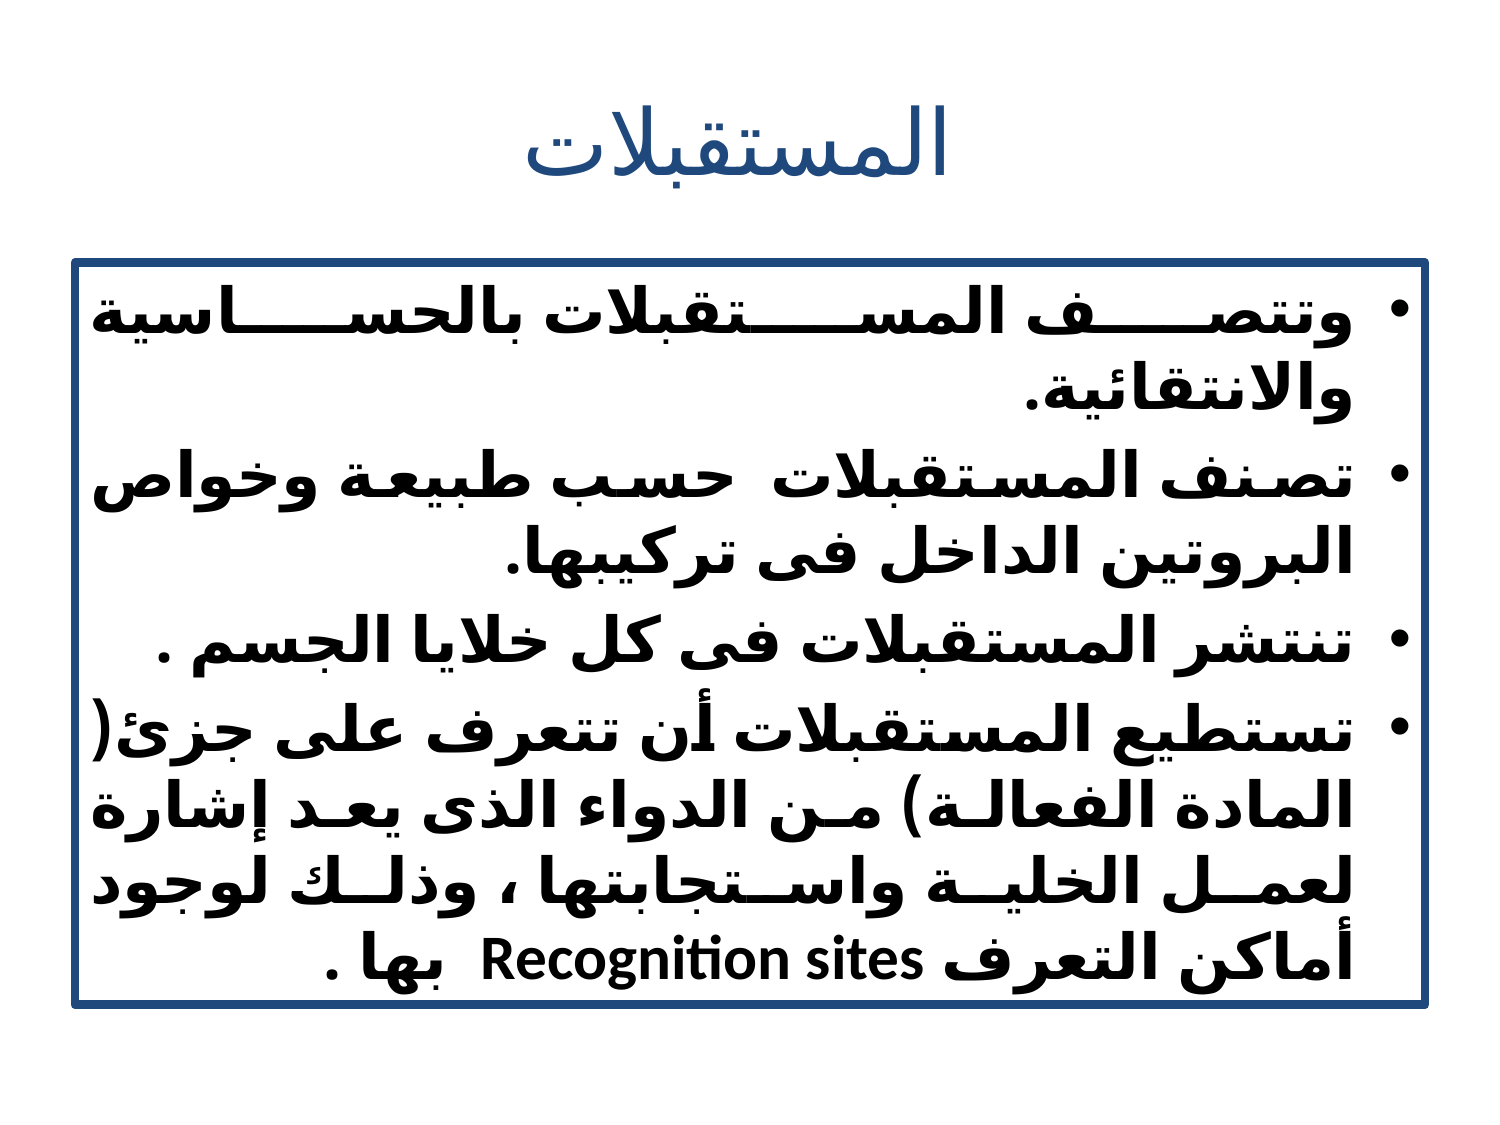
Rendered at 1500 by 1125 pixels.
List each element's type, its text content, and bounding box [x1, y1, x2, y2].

title المستقبلات [75, 45, 1425, 233]
list وتتصف المستقبلات بالحساسية والانتقائية. تصنف المستقبلات حسب طبيعة وخواص البروتين الداخل فى تركيبها. تنتشر المستقبلات فى كل خلايا الجسم . تستطيع المستقبلات أن تتعرف على جزئ( المادة الفعالة) من الدواء الذى يعد إشارة لعمل الخلية واستجابتها ، وذلك لوجود أماكن التعرف Recognition sites بها . [75, 262, 1425, 1005]
